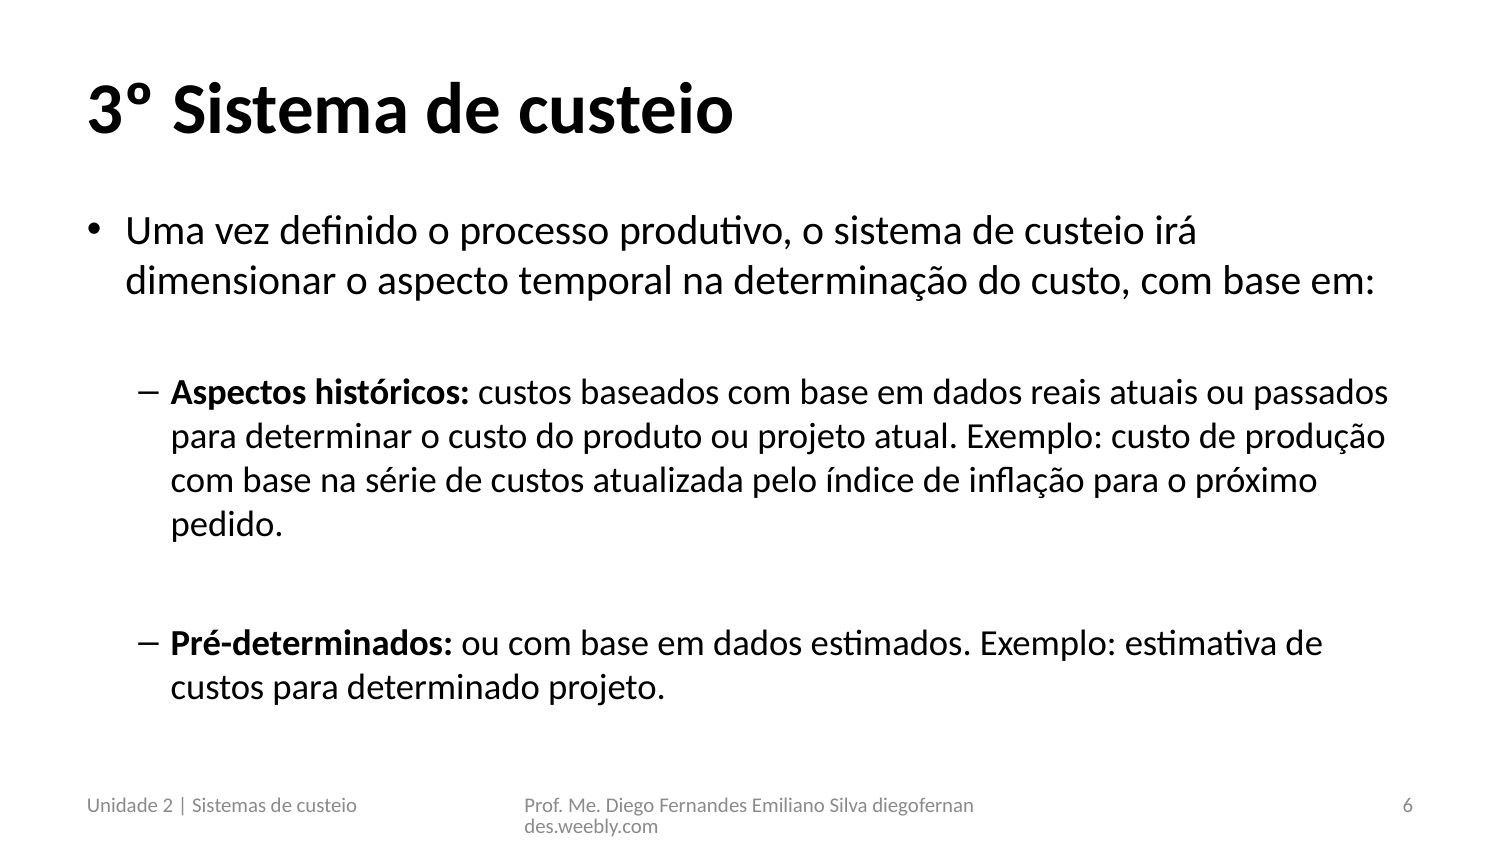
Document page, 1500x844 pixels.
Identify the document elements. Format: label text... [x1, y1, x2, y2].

slide_number Unidade 2 | Sistemas de custeio [75, 782, 425, 827]
footer Prof. Me. Diego Fernandes Emiliano Silva diegofernandes.weebly.com [512, 782, 988, 827]
list Uma vez definido o processo produtivo, o sistema de custeio irá dimensionar o aspecto temporal na determinação do custo, com base em: Aspectos históricos: custos baseados com base em dados reais atuais ou passados para determinar o custo do produto ou projeto atual. Exemplo: custo de produção com base na série de custos atualizada pelo índice de inflação para o próximo pedido. Pré-determinados: ou com base em dados estimados. Exemplo: estimativa de custos para determinado projeto. [75, 196, 1425, 754]
slide_number 6 [1074, 782, 1425, 827]
title 3º Sistema de custeio [75, 33, 1425, 175]
